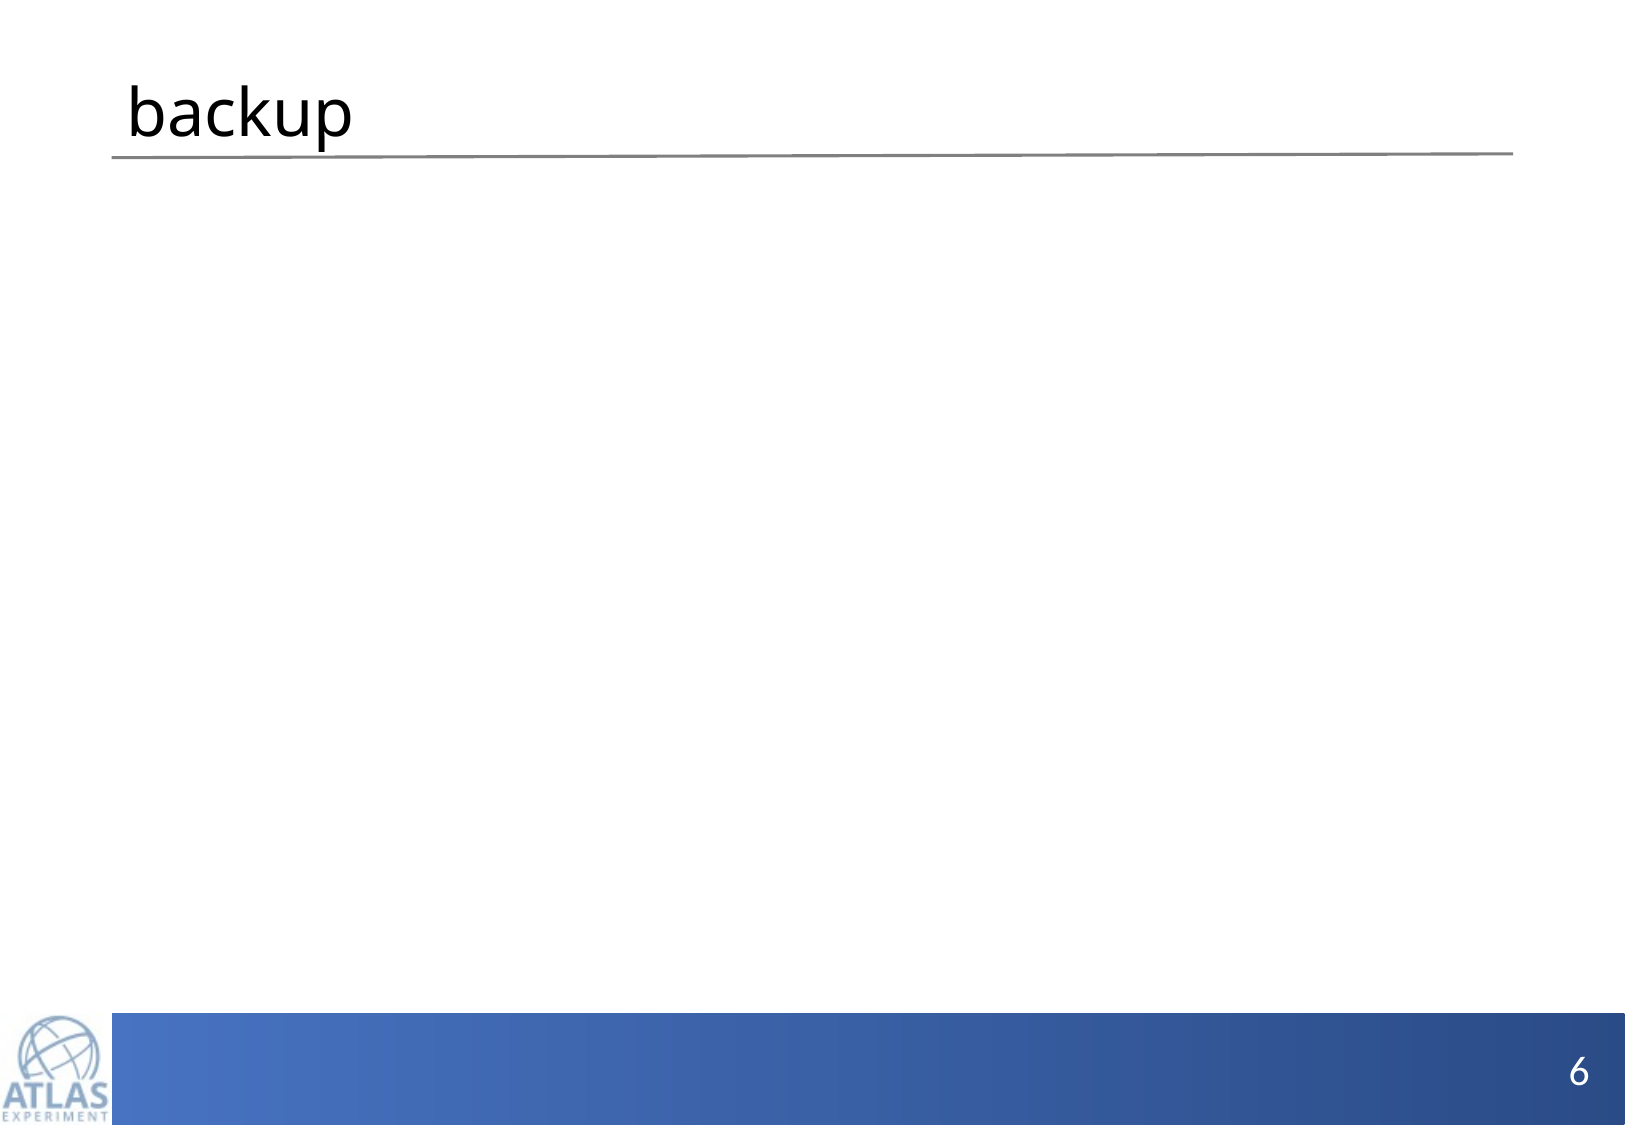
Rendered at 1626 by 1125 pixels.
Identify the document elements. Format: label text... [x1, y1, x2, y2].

title backup [111, 59, 1514, 170]
